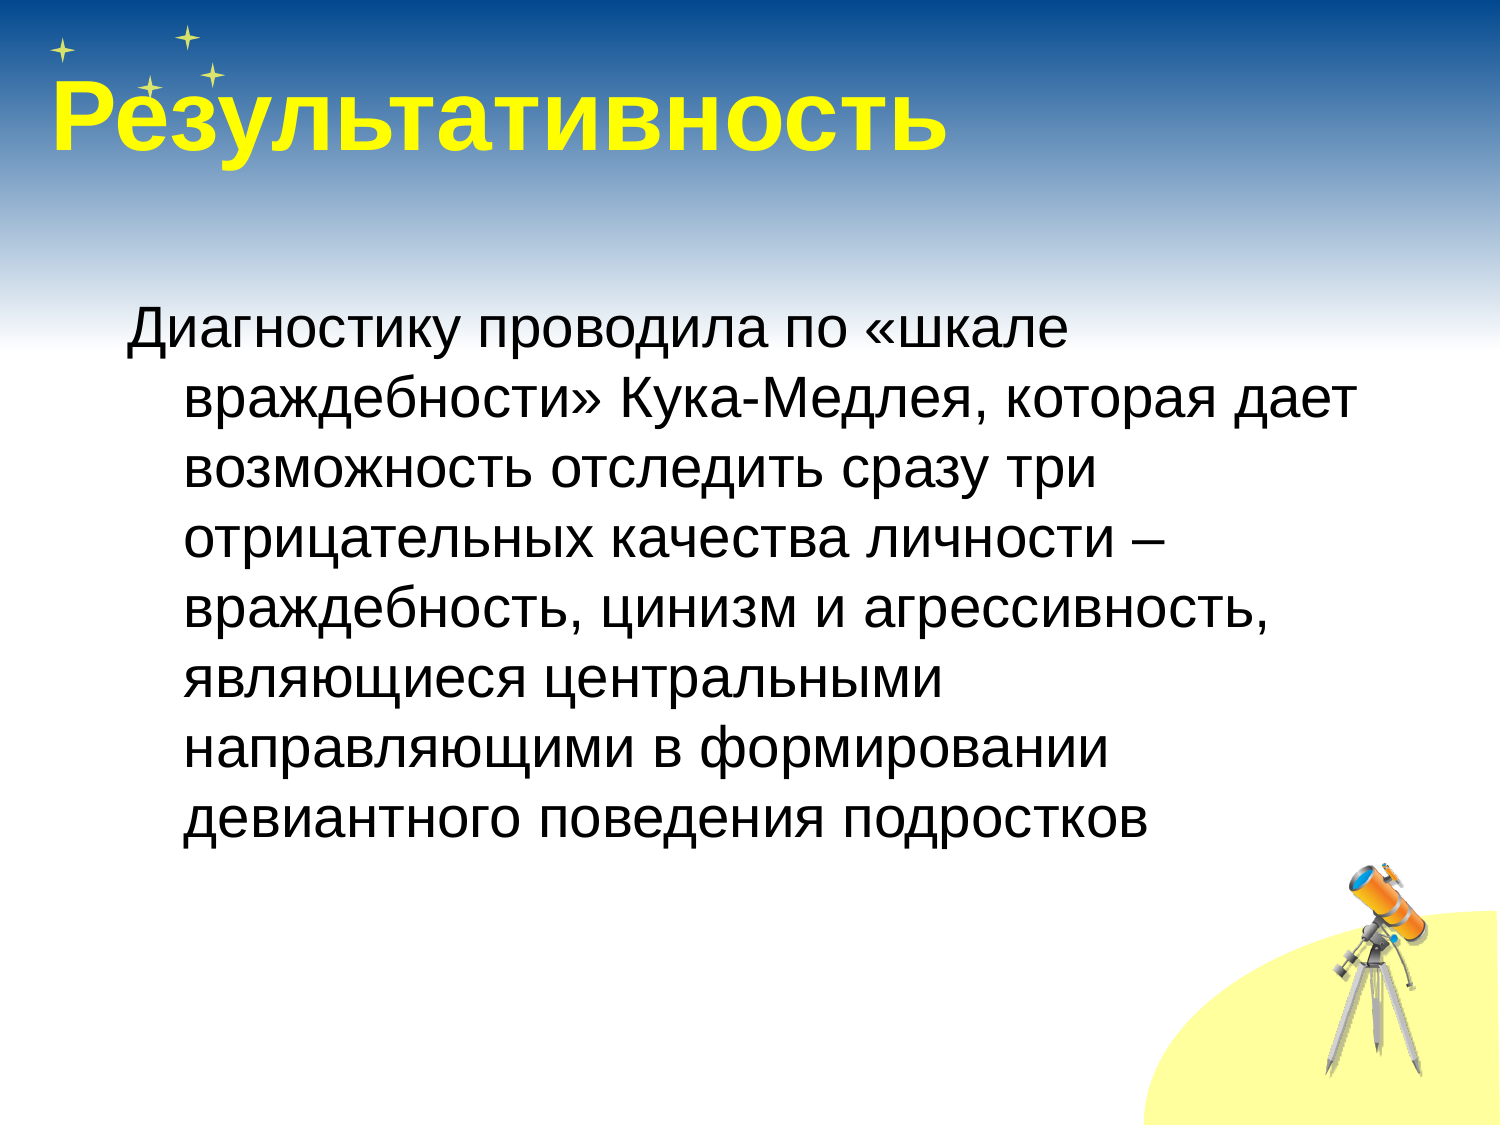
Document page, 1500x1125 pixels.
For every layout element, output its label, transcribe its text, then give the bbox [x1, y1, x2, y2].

title Результативность [35, 39, 1329, 182]
picture [1325, 862, 1426, 1075]
list Диагностику проводила по «шкале враждебности» Кука-Медлея, которая дает возможность отследить сразу три отрицательных качества личности – враждебность, цинизм и агрессивность, являющиеся центральными направляющими в формировании девиантного поведения подростков [112, 200, 1388, 1012]
